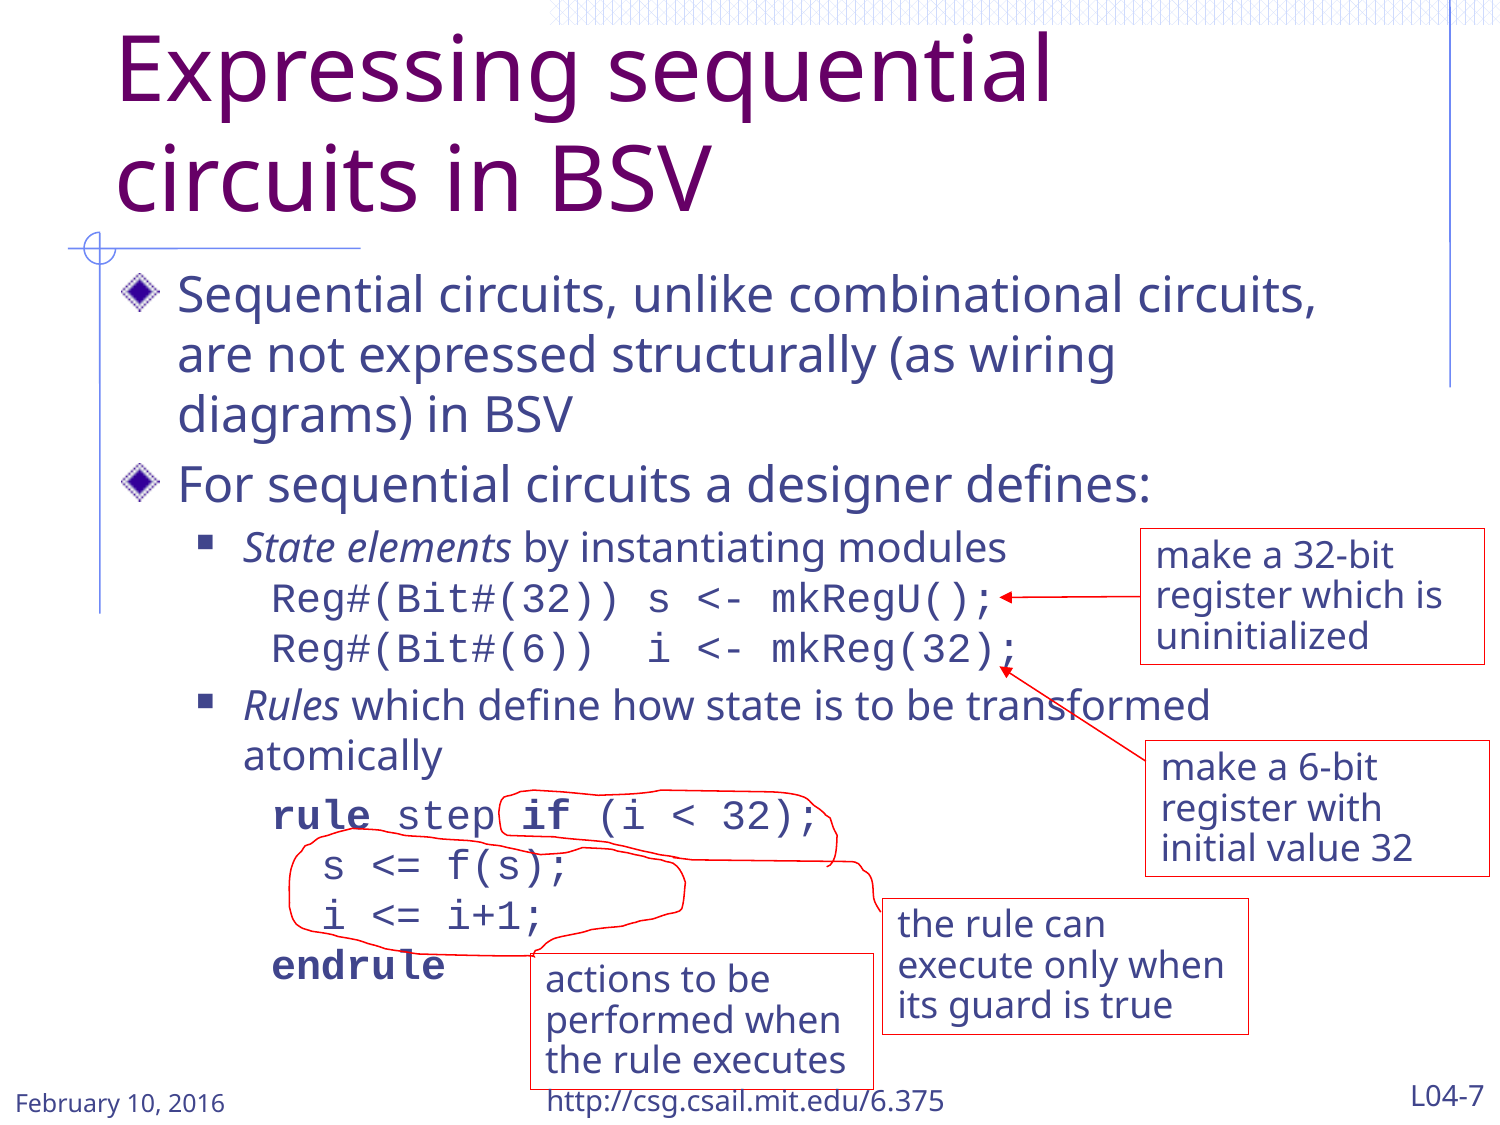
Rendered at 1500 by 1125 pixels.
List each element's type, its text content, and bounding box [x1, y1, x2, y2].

footer http://csg.csail.mit.edu/6.375 [508, 1049, 984, 1125]
text_box make a 32-bit register which is uninitialized [1140, 528, 1485, 665]
text_box [498, 790, 881, 913]
text_box the rule can execute only when its guard is true [882, 898, 1249, 1035]
picture [121, 463, 160, 502]
text_box actions to be performed when the rule executes [530, 953, 874, 1049]
slide_number L04-7 [1187, 1049, 1500, 1125]
list Sequential circuits, unlike combinational circuits, are not expressed structurally (as wiring diagrams) in BSV For sequential circuits a designer defines: State elements by instantiating modules Reg#(Bit#(32)) s <- mkRegU(); Reg#(Bit#(6)) i <- mkReg(32); Rules which define how state is to be transformed atomically rule step if (i < 32); s <= f(s); i <= i+1; endrule [105, 254, 1382, 1011]
text_box make a 6-bit register with initial value 32 [1145, 740, 1490, 877]
picture [121, 273, 160, 312]
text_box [999, 665, 1147, 762]
text_box [289, 828, 686, 958]
title Expressing sequential circuits in BSV [99, 49, 1376, 238]
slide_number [0, 1068, 293, 1125]
